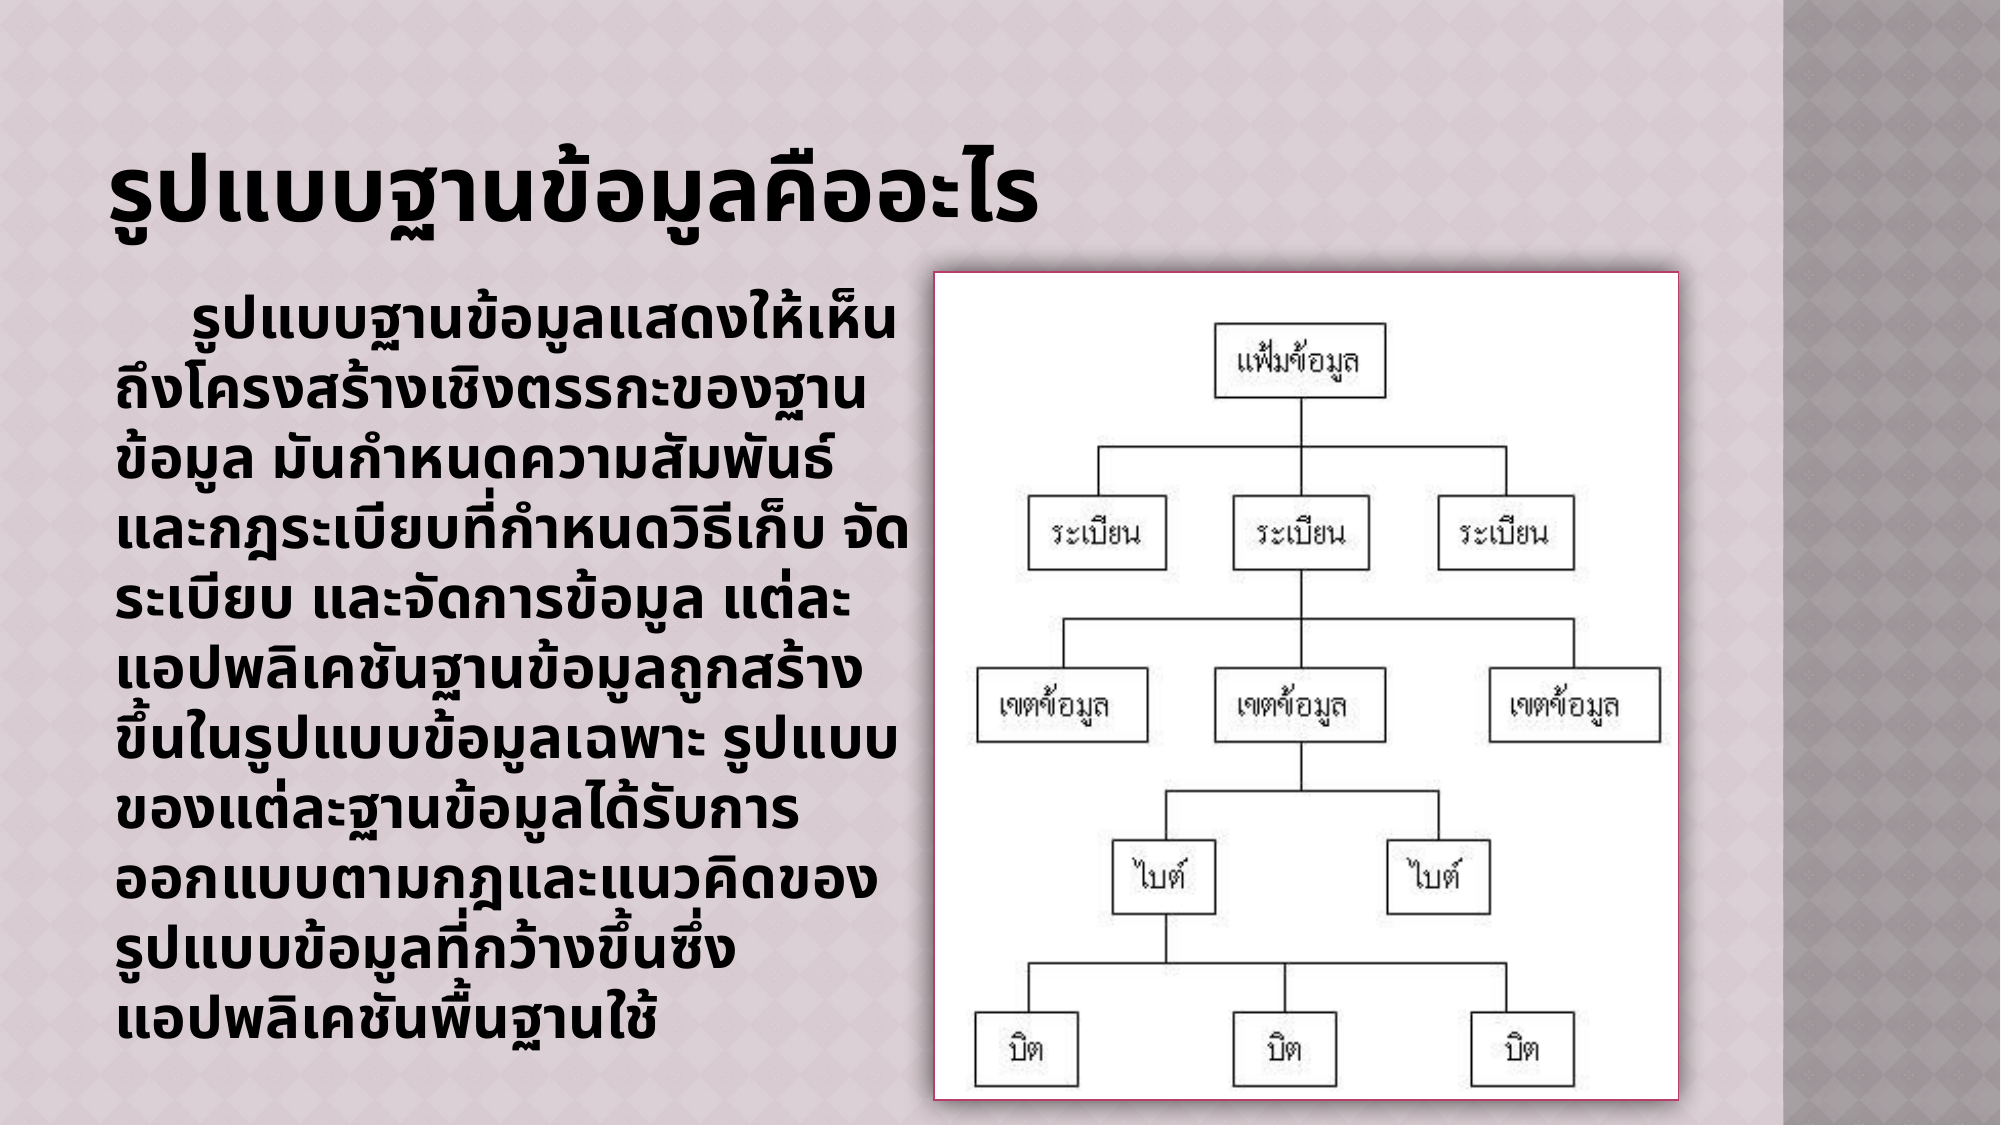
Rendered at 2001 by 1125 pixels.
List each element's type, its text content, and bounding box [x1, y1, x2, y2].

title รูปแบบฐานข้อมูลคืออะไร [99, 52, 1684, 240]
text_box รูปแบบฐานข้อมูลแสดงให้เห็นถึงโครงสร้างเชิงตรรกะของฐานข้อมูล มันกำหนดความสัมพันธ์และกฎระเบียบที่กำหนดวิธีเก็บ จัดระเบียบ และจัดการข้อมูล แต่ละแอปพลิเคชันฐานข้อมูลถูกสร้างขึ้นในรูปแบบข้อมูลเฉพาะ รูปแบบของแต่ละฐานข้อมูลได้รับการออกแบบตามกฎและแนวคิดของรูปแบบข้อมูลที่กว้างขึ้นซึ่งแอปพลิเคชันพื้นฐานใช้ [99, 272, 913, 1058]
picture [934, 272, 1679, 1100]
